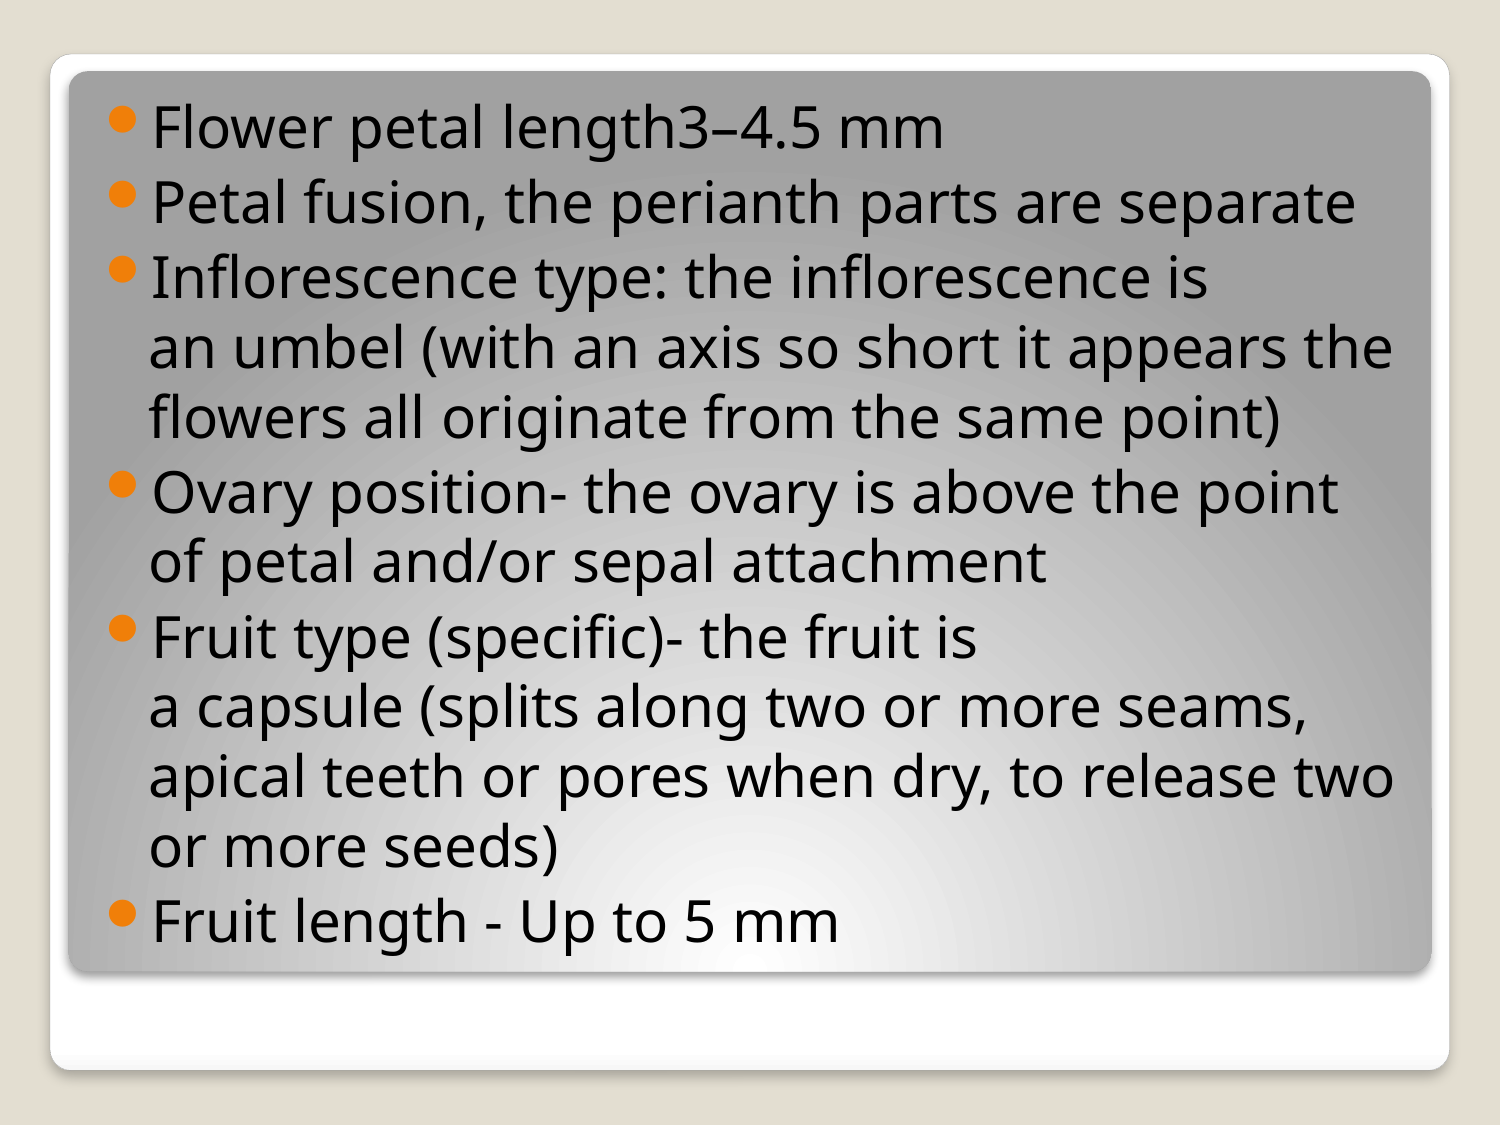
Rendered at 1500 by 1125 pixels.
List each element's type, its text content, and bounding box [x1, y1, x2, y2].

list Flower petal length3–4.5 mm Petal fusion, the perianth parts are separate Inflorescence type: the inflorescence is an umbel (with an axis so short it appears the flowers all originate from the same point) Ovary position- the ovary is above the point of petal and/or sepal attachment Fruit type (specific)- the fruit is a capsule (splits along two or more seams, apical teeth or pores when dry, to release two or more seeds) Fruit length - Up to 5 mm [75, 75, 1425, 1050]
